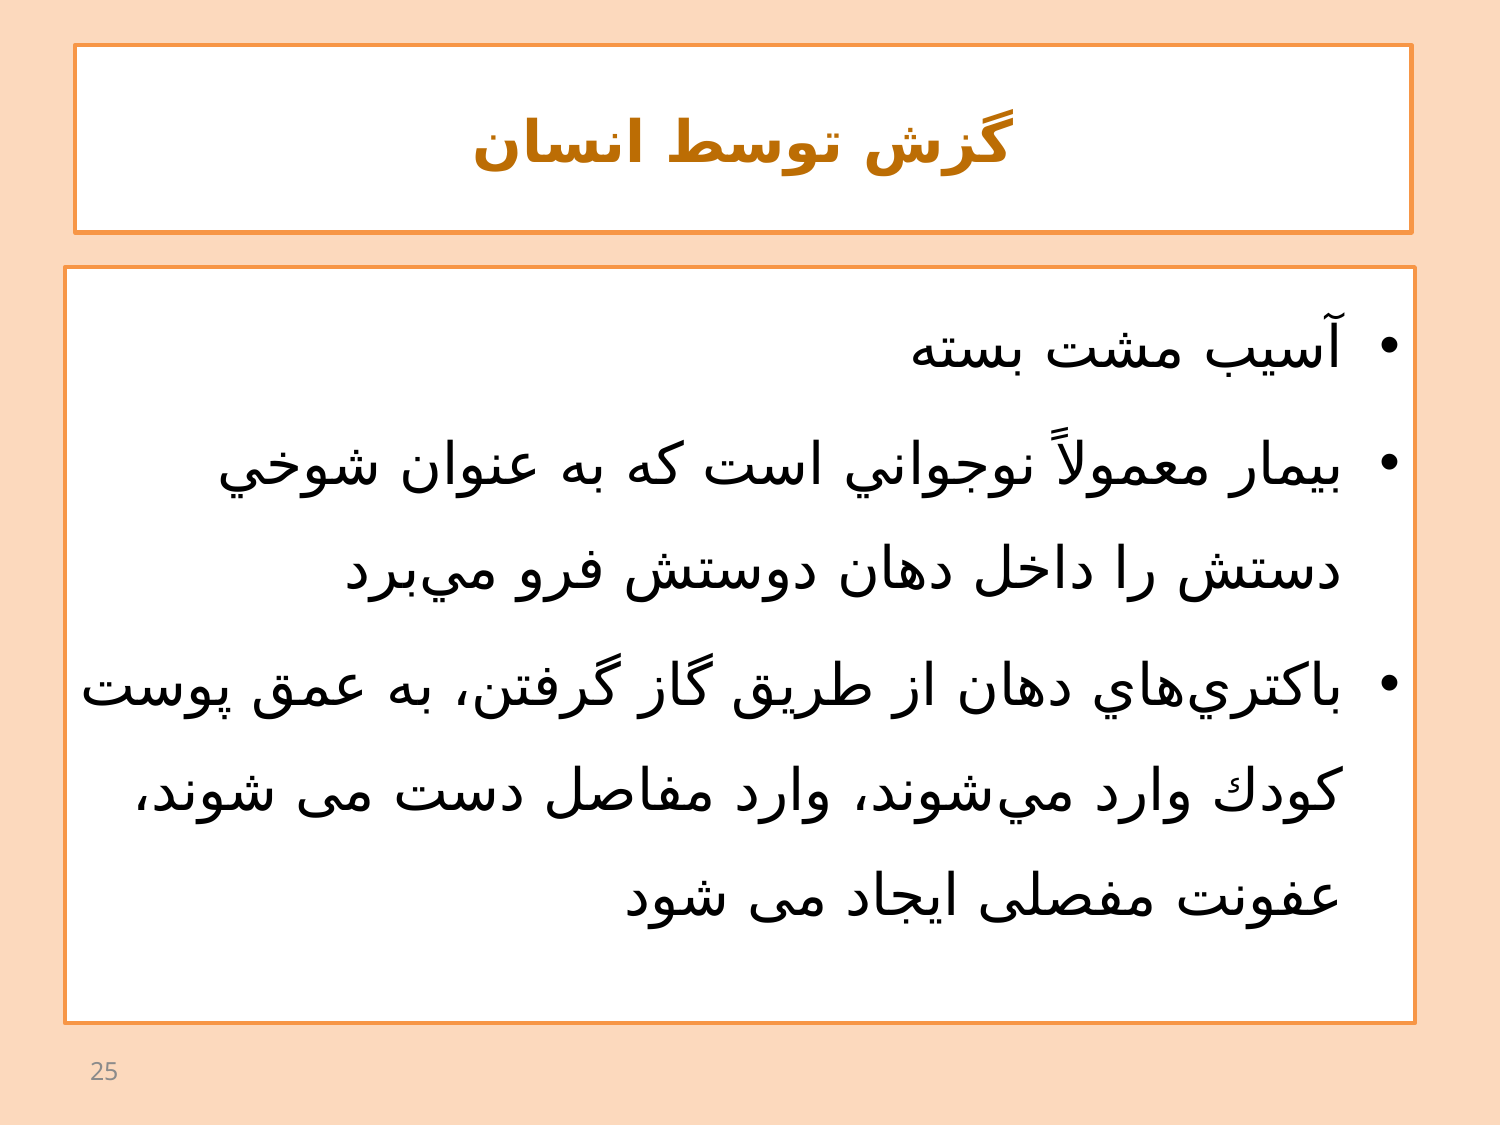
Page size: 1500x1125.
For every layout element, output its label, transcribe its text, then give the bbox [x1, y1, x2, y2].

slide_number 25 [75, 1042, 425, 1103]
list آسيب مشت بسته بيمار معمولاً نوجواني است كه به عنوان شوخي دستش را داخل دهان دوستش فرو مي‌برد باكتري‌هاي دهان از طريق گاز گرفتن، به عمق پوست كودك وارد مي‌شوند، وارد مفاصل دست می شوند، عفونت مفصلی ایجاد می شود [63, 265, 1417, 1025]
title گزش توسط انسان [73, 43, 1414, 235]
